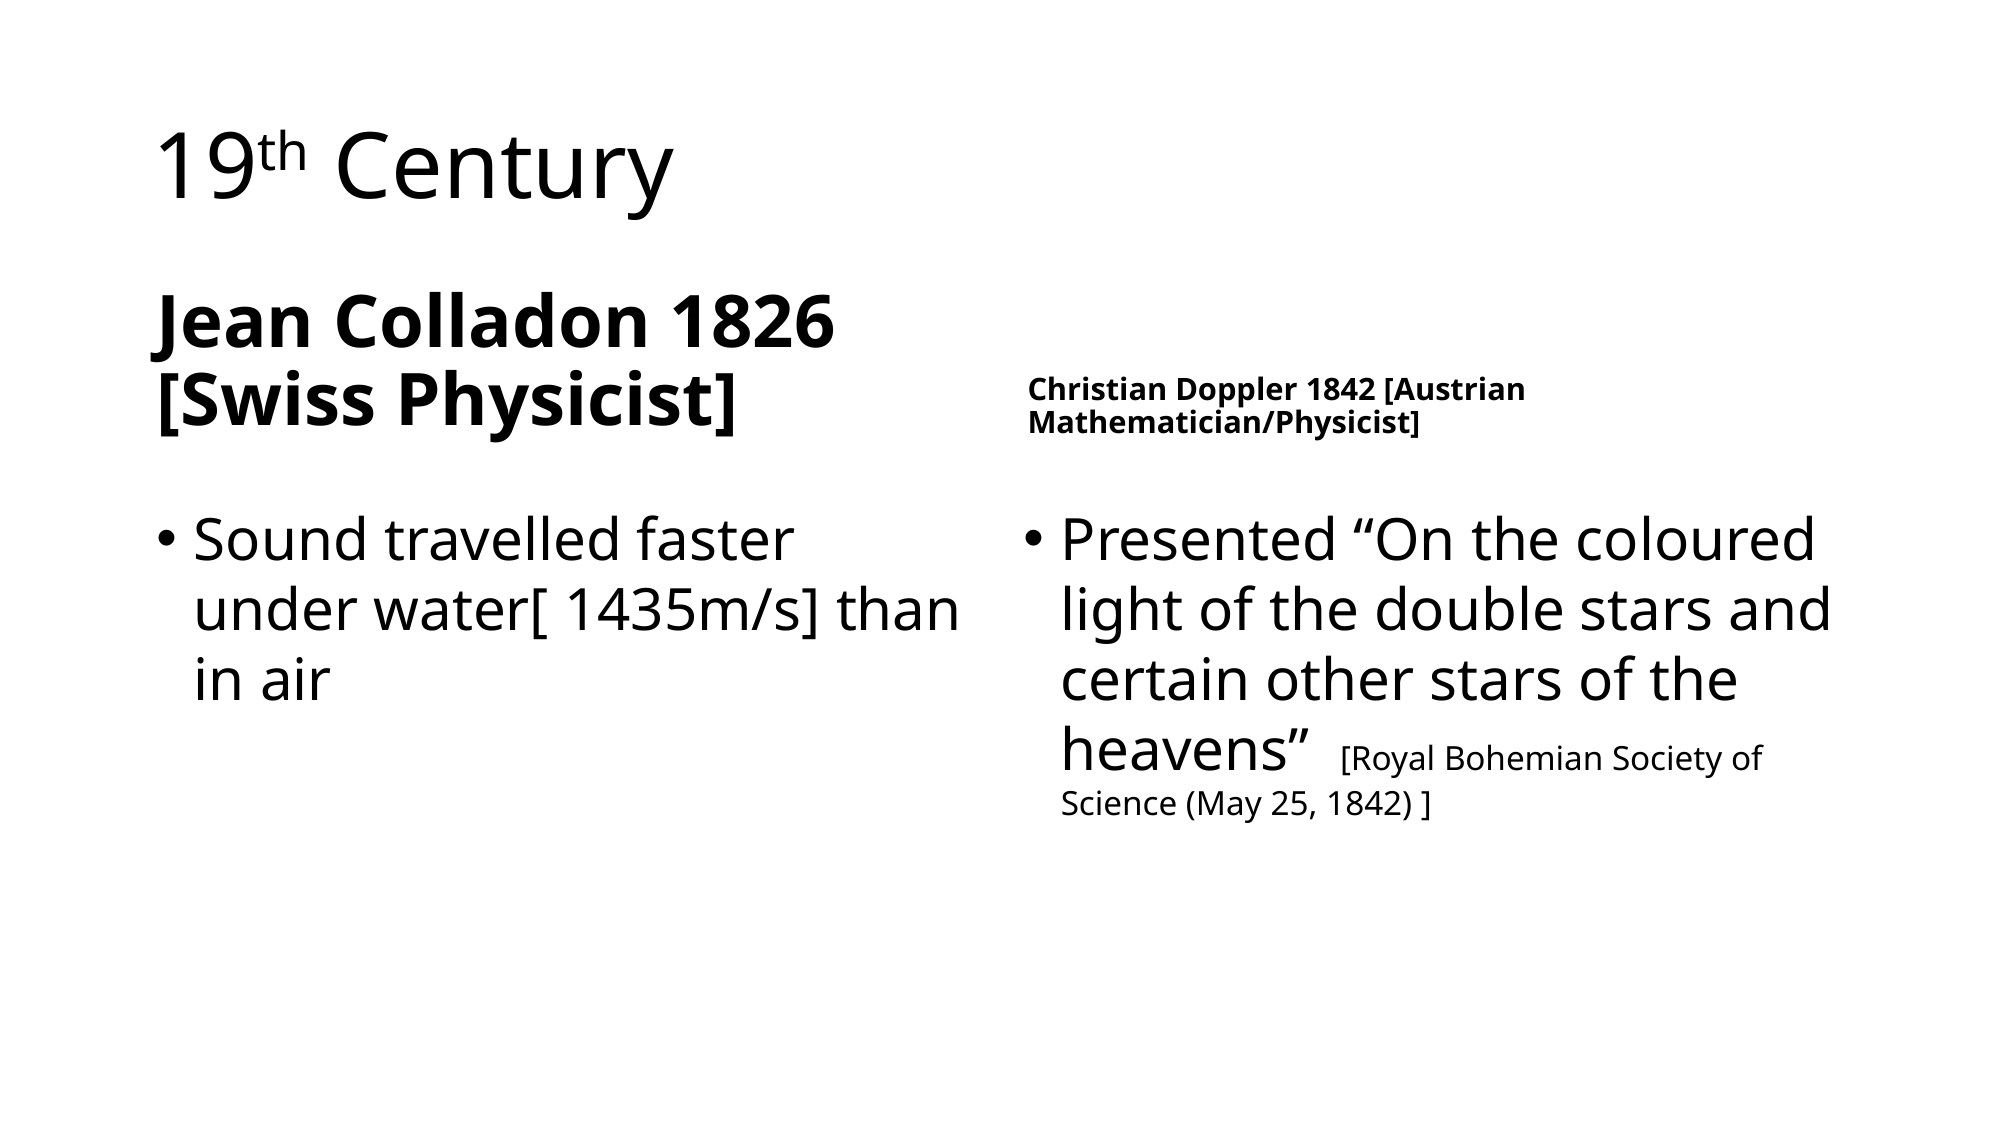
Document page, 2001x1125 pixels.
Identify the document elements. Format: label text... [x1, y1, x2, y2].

title 19th Century [137, 59, 1863, 278]
list Jean Colladon 1826 [Swiss Physicist] [141, 278, 988, 454]
list Sound travelled faster under water[ 1435m/s] than in air [141, 494, 988, 882]
list Presented “On the coloured light of the double stars and certain other stars of the heavens” [Royal Bohemian Society of Science (May 25, 1842) ] [1008, 494, 1859, 898]
list Christian Doppler 1842 [Austrian Mathematician/Physicist] [1012, 278, 1863, 453]
